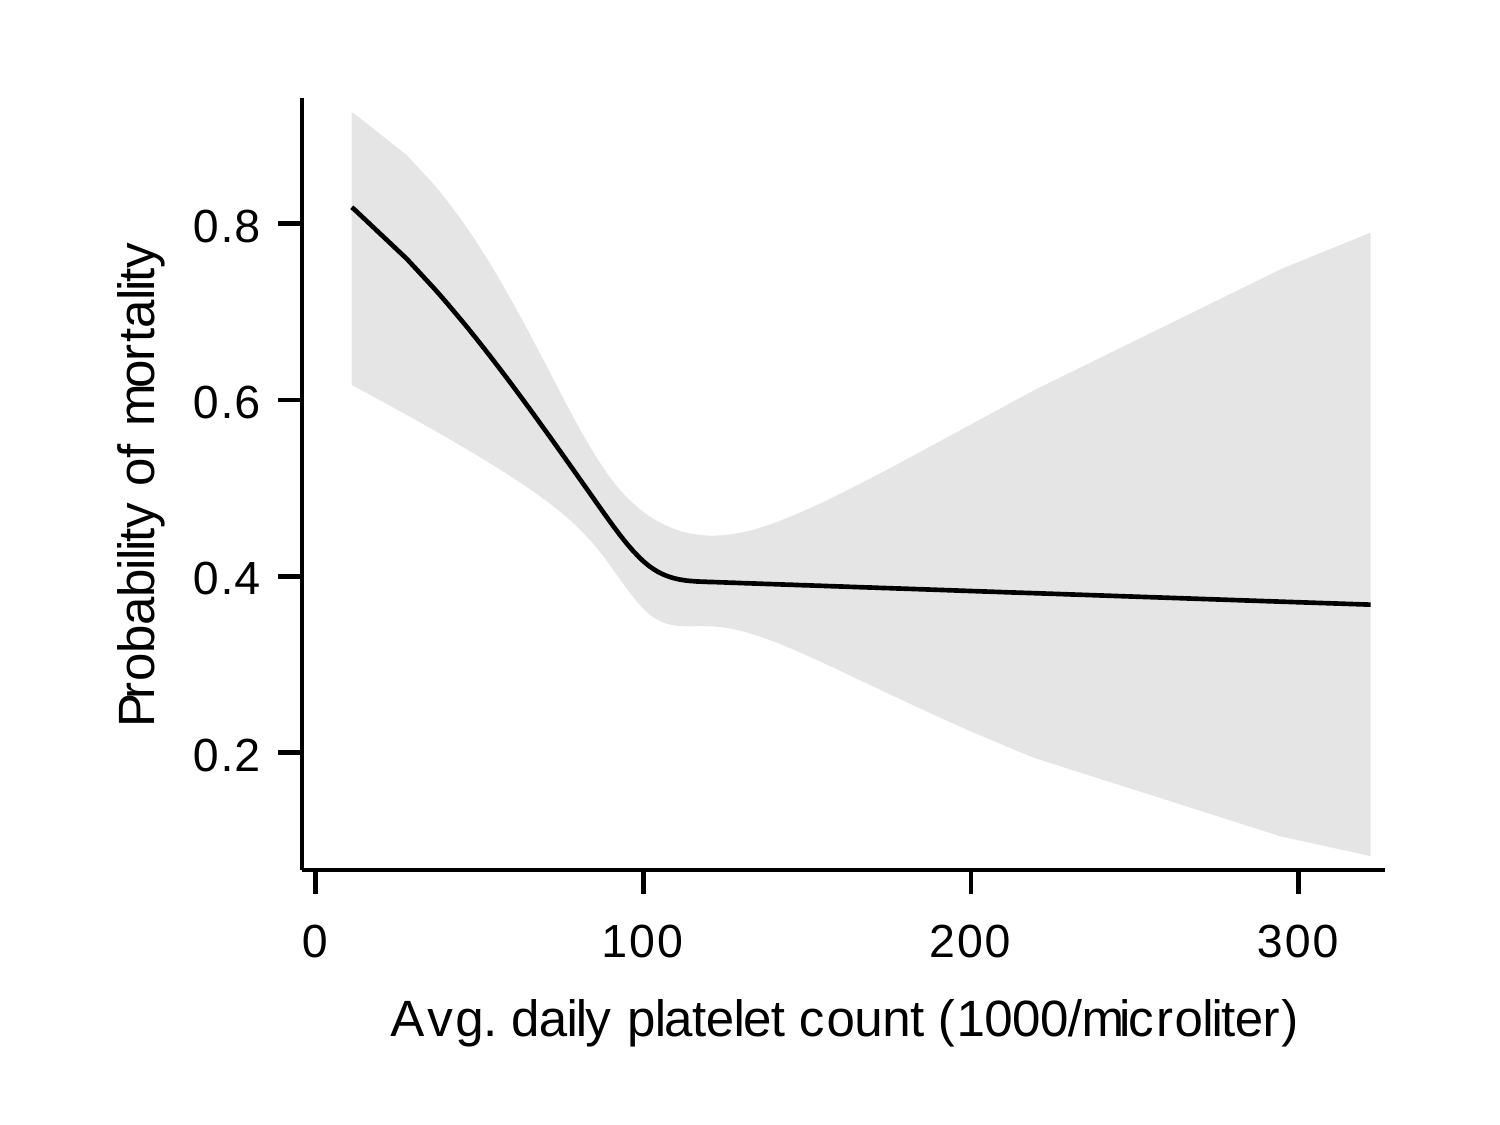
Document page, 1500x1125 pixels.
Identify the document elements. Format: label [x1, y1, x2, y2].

picture [74, 74, 1413, 1079]
